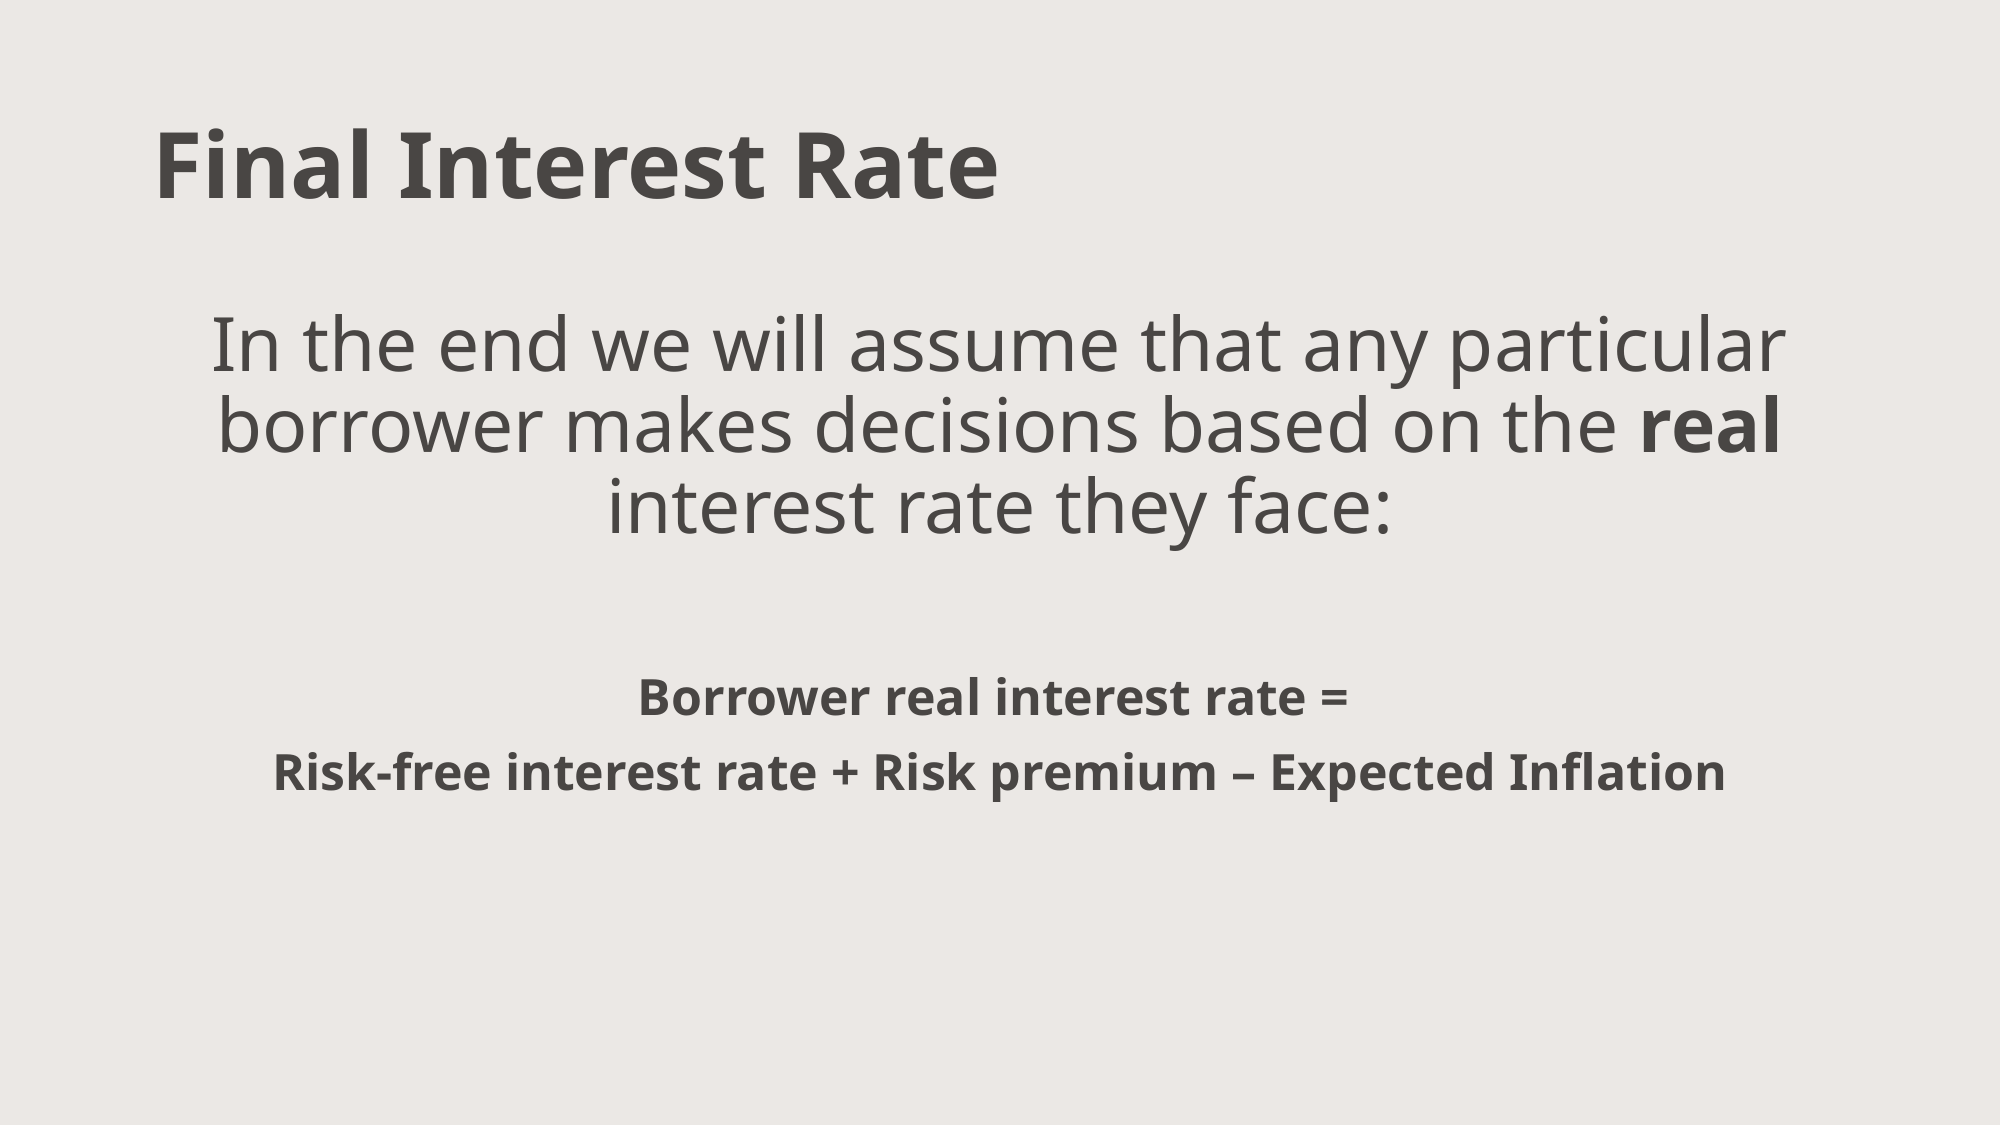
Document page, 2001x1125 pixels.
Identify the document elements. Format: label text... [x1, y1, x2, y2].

list In the end we will assume that any particular borrower makes decisions based on the real interest rate they face: Borrower real interest rate = Risk-free interest rate + Risk premium – Expected Inflation [137, 299, 1863, 1014]
title Final Interest Rate [137, 59, 1863, 278]
